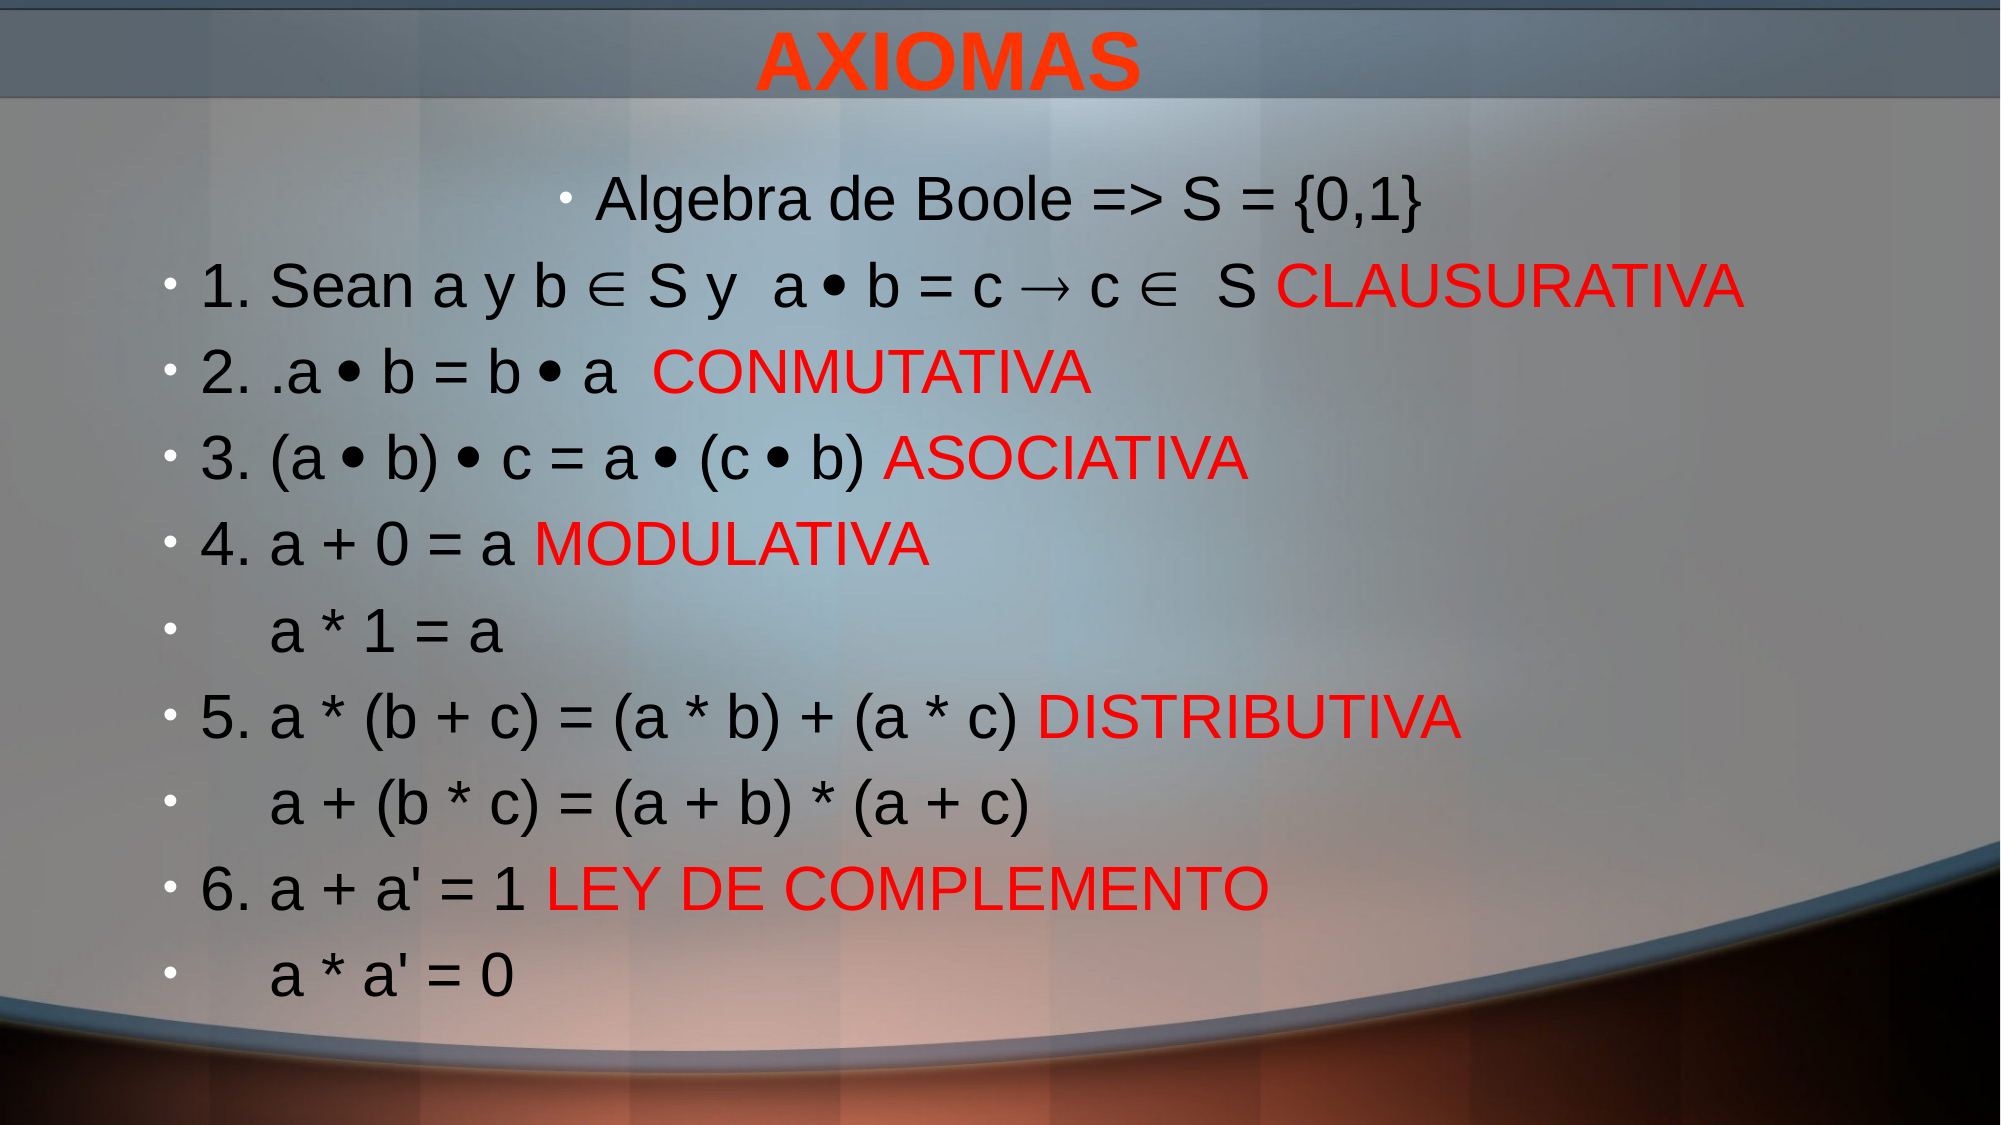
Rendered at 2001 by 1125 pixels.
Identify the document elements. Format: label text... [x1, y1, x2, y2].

list Algebra de Boole => S = {0,1} 1. Sean a y b  S y a  b = c  c  S CLAUSURATIVA 2. .a  b = b  a CONMUTATIVA 3. (a  b)  c = a  (c  b) ASOCIATIVA 4. a + 0 = a MODULATIVA a * 1 = a 5. a * (b + c) = (a * b) + (a * c) DISTRIBUTIVA a + (b * c) = (a + b) * (a + c) 6. a + a' = 1 LEY DE COMPLEMENTO a * a' = 0 [147, 159, 1835, 835]
picture [0, 0, 2001, 1125]
title AXIOMAS [120, 0, 1777, 160]
